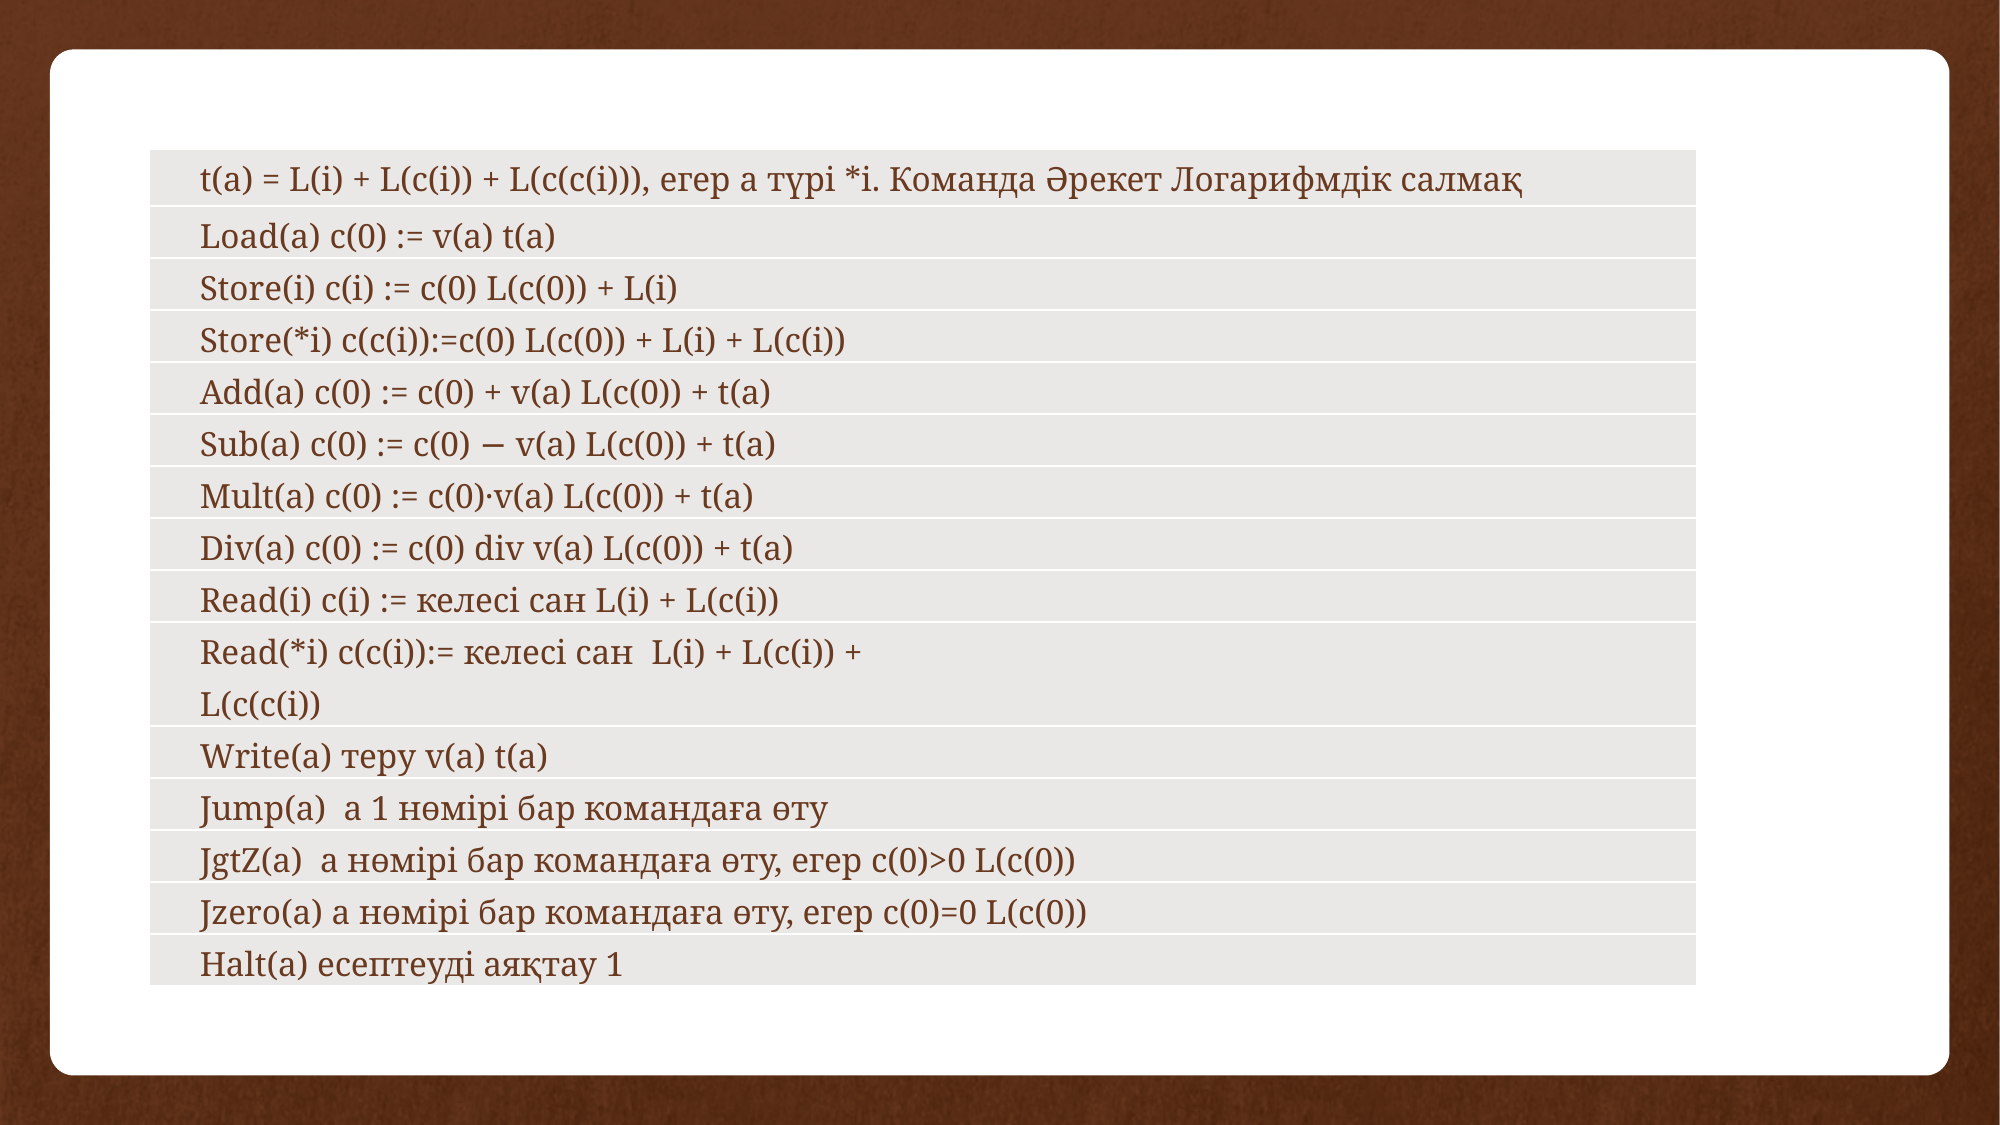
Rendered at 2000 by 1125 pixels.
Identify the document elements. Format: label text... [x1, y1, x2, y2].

table_cell Halt(a) есептеуді аяқтау 1 [150, 935, 1696, 985]
table_cell Read(i) c(i) := келесі сан L(i) + L(c(i)) [150, 571, 1696, 621]
table_cell JgtZ(a) a нөмірі бар командаға өту, егер c(0)>0 L(c(0)) [150, 831, 1696, 881]
table_cell Jump(a) a 1 нөмірі бар командаға өту [150, 779, 1696, 829]
table_cell Mult(a) с(0) := c(0)·v(a) L(c(0)) + t(a) [150, 467, 1696, 517]
table_cell Add(a) с(0) := c(0) + v(a) L(c(0)) + t(a) [150, 363, 1696, 413]
table_cell Sub(a) с(0) := c(0) − v(a) L(c(0)) + t(a) [150, 415, 1696, 465]
table_cell Jzero(a) a нөмірі бар командаға өту, егер c(0)=0 L(c(0)) [150, 883, 1696, 933]
table_cell Load(a) с(0) := v(a) t(a) [150, 207, 1696, 257]
table_cell Store(i) c(i) := c(0) L(c(0)) + L(i) [150, 259, 1696, 309]
table_header t(a) = L(i) + L(c(i)) + L(c(c(i))), егер a түрі *i. Команда Әрекет Логарифмдік салмақ [150, 150, 1696, 205]
table_cell Write(a) теру v(a) t(a) [150, 727, 1696, 777]
table_cell Div(a) с(0) := c(0) div v(a) L(c(0)) + t(a) [150, 519, 1696, 569]
table_cell Read(*i) c(c(i)):= келесі сан L(i) + L(c(i)) + L(c(c(i)) [150, 623, 1696, 725]
table_cell Store(*i) c(c(i)):=c(0) L(c(0)) + L(i) + L(c(i)) [150, 311, 1696, 361]
